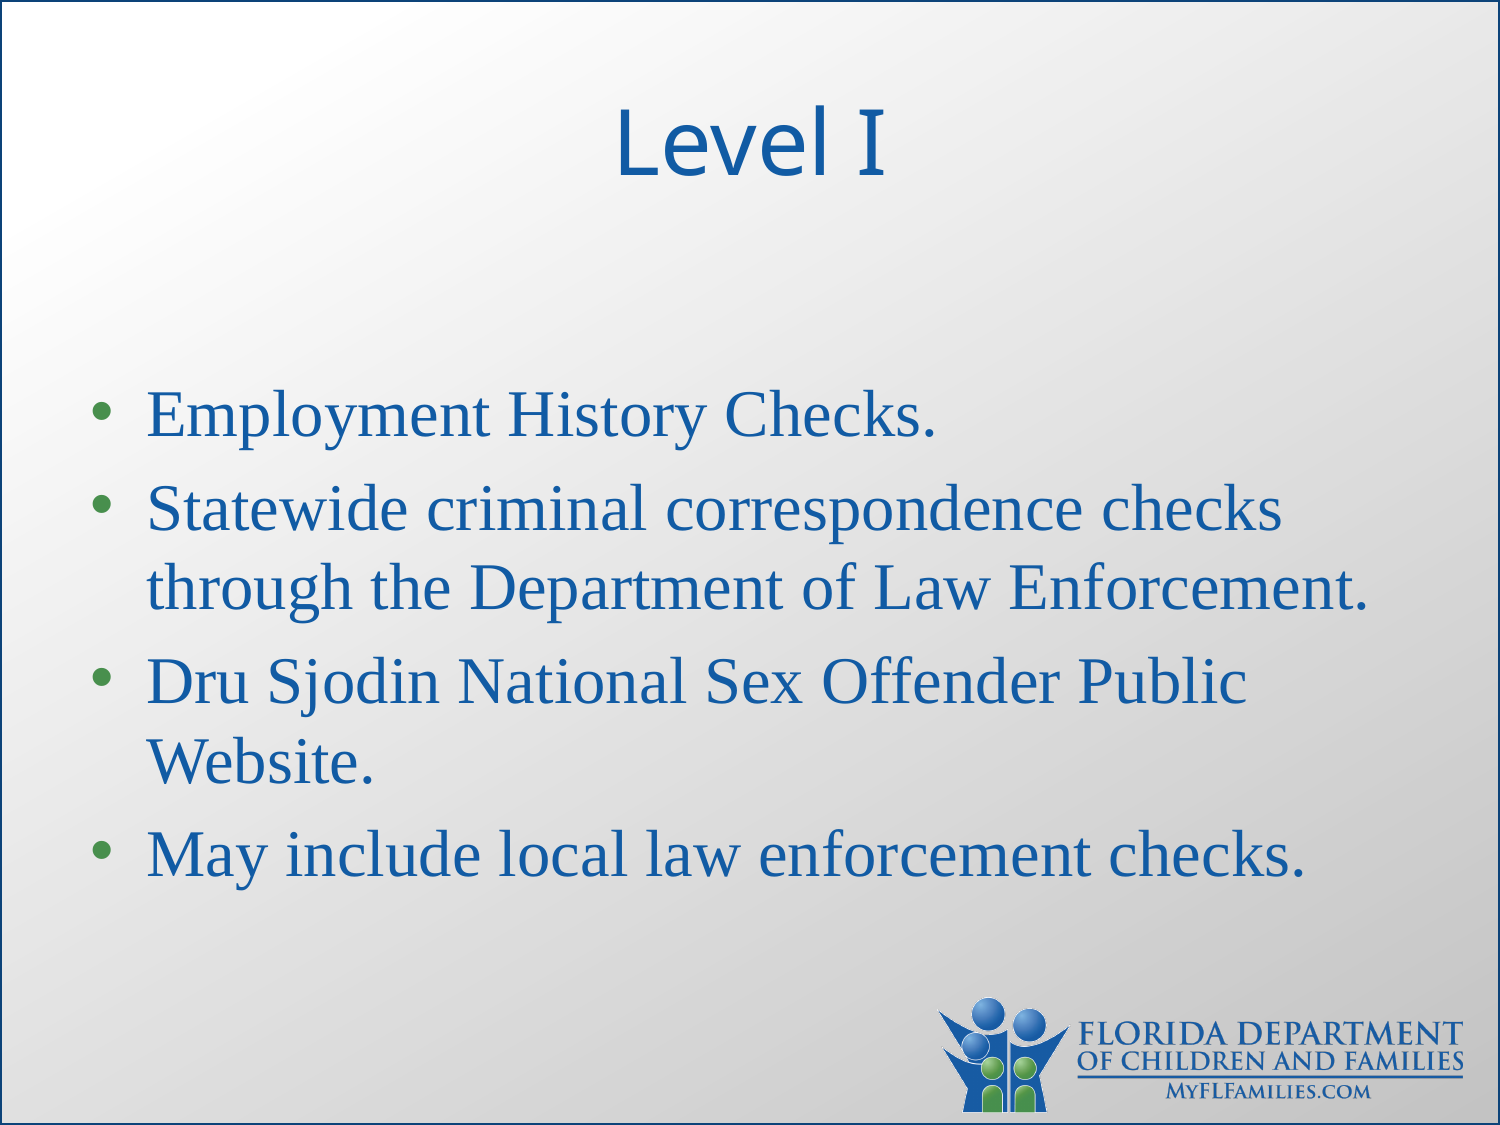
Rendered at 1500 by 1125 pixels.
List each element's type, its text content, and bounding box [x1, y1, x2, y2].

title Level I [75, 45, 1425, 233]
list Employment History Checks. Statewide criminal correspondence checks through the Department of Law Enforcement. Dru Sjodin National Sex Offender Public Website. May include local law enforcement checks. [75, 362, 1425, 1005]
picture [937, 997, 1463, 1113]
